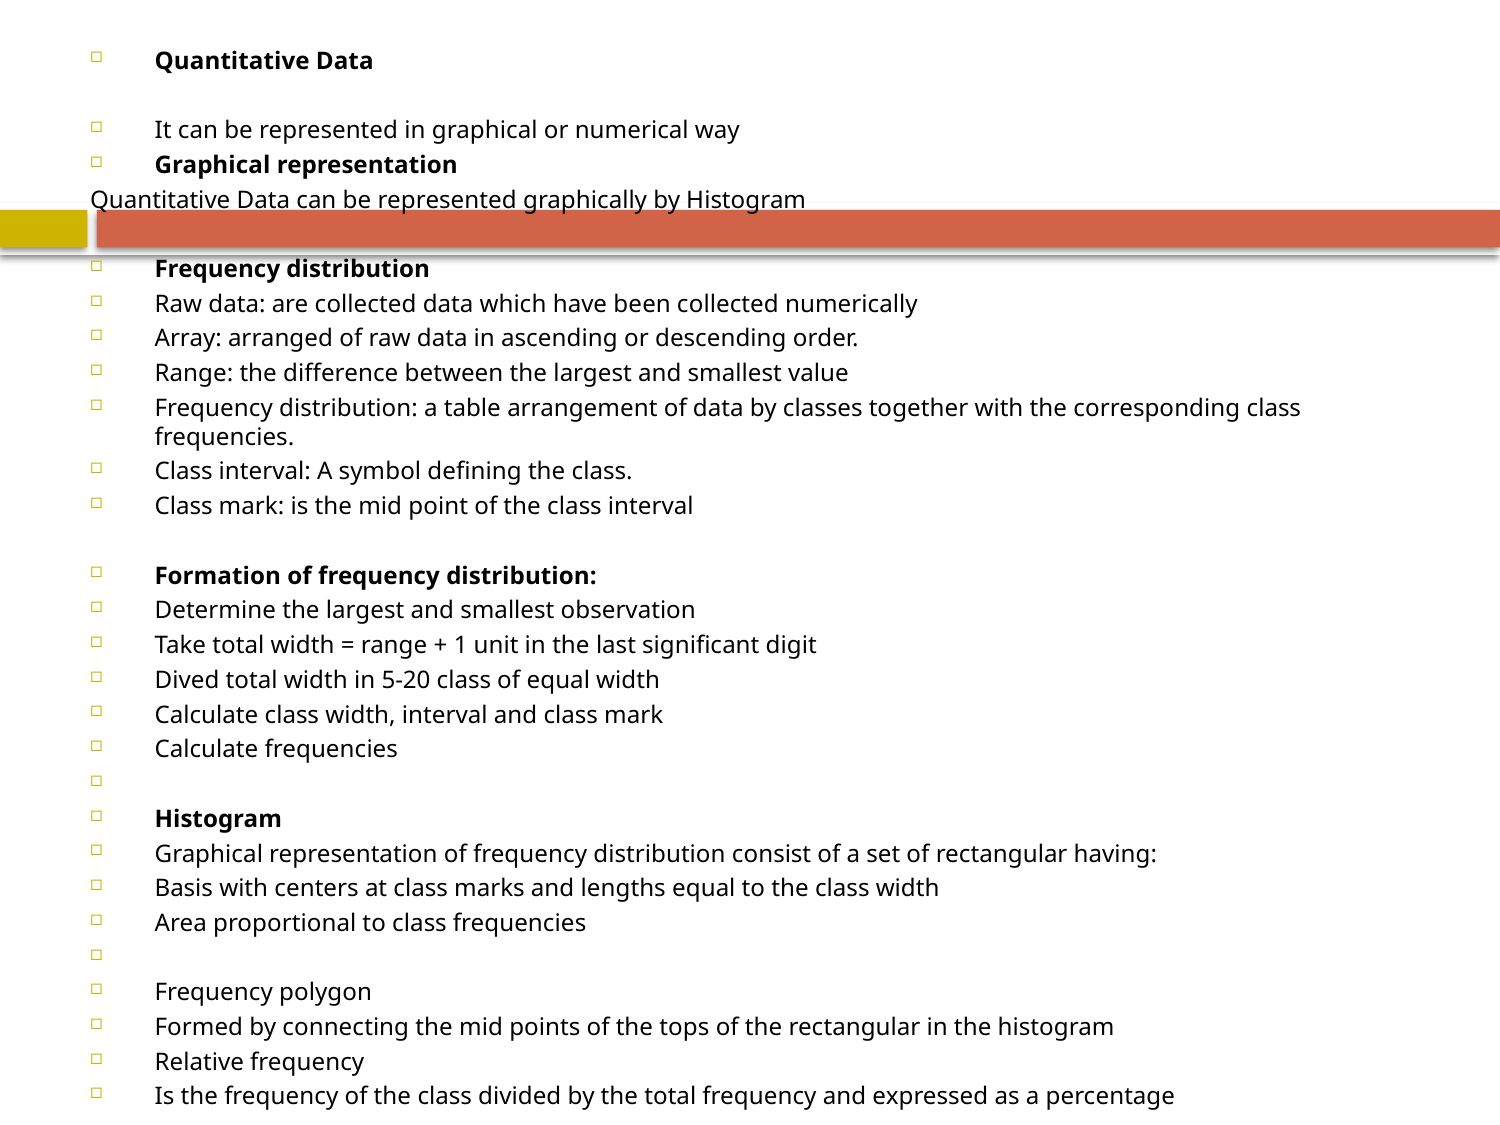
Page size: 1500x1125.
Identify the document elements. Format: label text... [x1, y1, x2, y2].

list Quantitative Data It can be represented in graphical or numerical way Graphical representation Quantitative Data can be represented graphically by Histogram Frequency distribution Raw data: are collected data which have been collected numerically Array: arranged of raw data in ascending or descending order. Range: the difference between the largest and smallest value Frequency distribution: a table arrangement of data by classes together with the corresponding class frequencies. Class interval: A symbol defining the class. Class mark: is the mid point of the class interval Formation of frequency distribution: Determine the largest and smallest observation Take total width = range + 1 unit in the last significant digit Dived total width in 5-20 class of equal width Calculate class width, interval and class mark Calculate frequencies Histogram Graphical representation of frequency distribution consist of a set of rectangular having: Basis with centers at class marks and lengths equal to the class width Area proportional to class frequencies Frequency polygon Formed by connecting the mid points of the tops of the rectangular in the histogram Relative frequency Is the frequency of the class divided by the total frequency and expressed as a percentage [74, 37, 1426, 1125]
